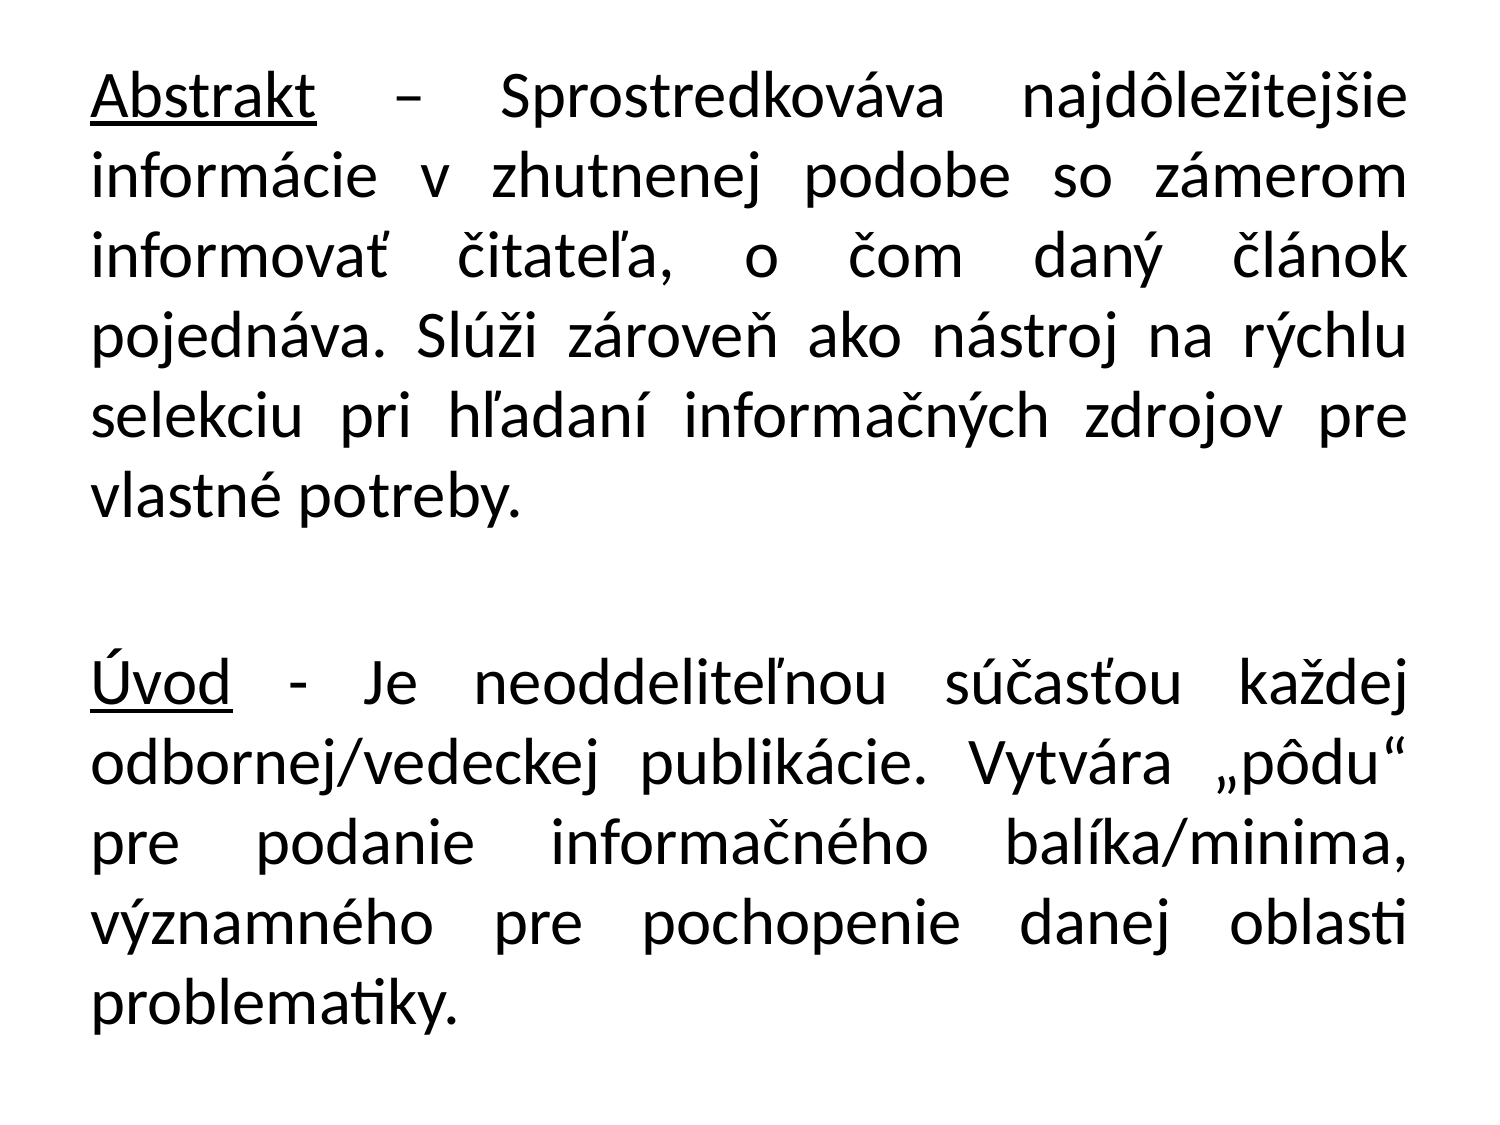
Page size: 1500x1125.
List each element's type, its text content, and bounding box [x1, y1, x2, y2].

list Abstrakt – Sprostredkováva najdôležitejšie informácie v zhutnenej podobe so zámerom informovať čitateľa, o čom daný článok pojednáva. Slúži zároveň ako nástroj na rýchlu selekciu pri hľadaní informačných zdrojov pre vlastné potreby. Úvod - Je neoddeliteľnou súčasťou každej odbornej/vedeckej publikácie. Vytvára „pôdu“ pre podanie informačného balíka/minima, významného pre pochopenie danej oblasti problematiky. [75, 42, 1425, 1094]
